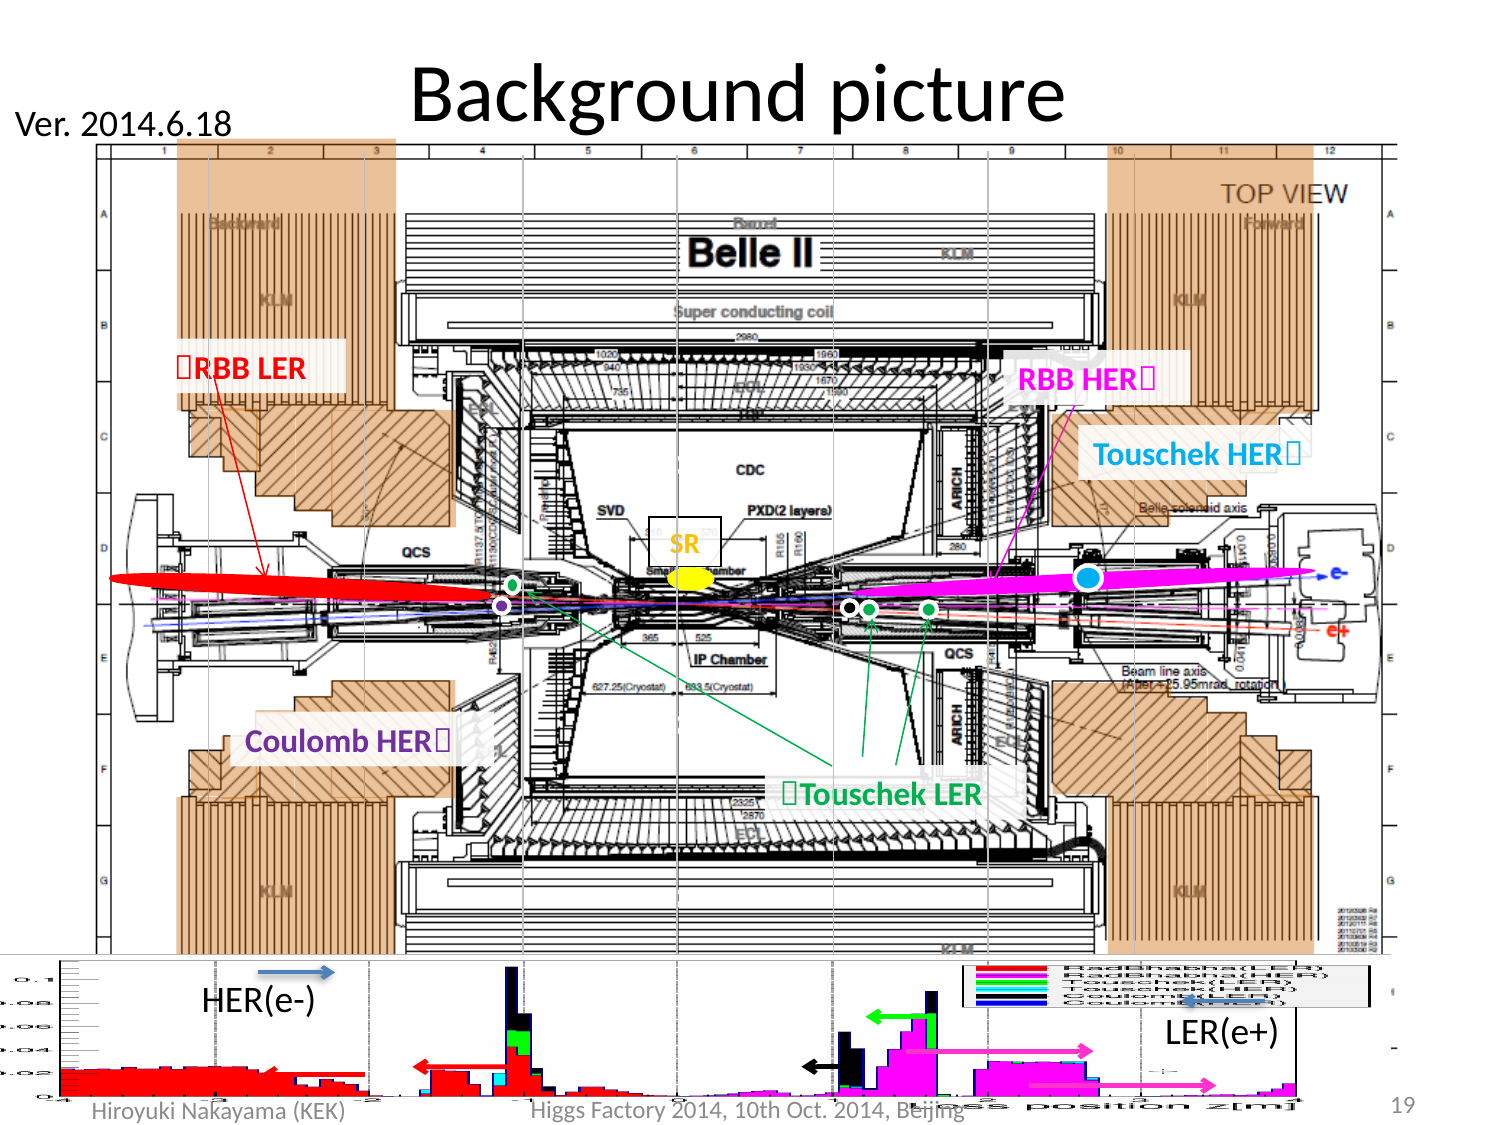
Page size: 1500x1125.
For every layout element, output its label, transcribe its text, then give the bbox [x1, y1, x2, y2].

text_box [213, 374, 266, 580]
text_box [186, 966, 1304, 1086]
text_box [990, 383, 1086, 587]
footer Higgs Factory 2014, 10th Oct. 2014, Beijing [513, 1119, 989, 1124]
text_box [1139, 682, 1315, 953]
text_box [176, 679, 456, 953]
picture [0, 131, 1409, 1111]
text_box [176, 138, 456, 528]
text_box Ver. 2014.6.18 [0, 91, 287, 151]
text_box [208, 145, 1135, 953]
slide_number Hiroyuki Nakayama (KEK) [76, 1119, 427, 1125]
slide_number 19 [1080, 1082, 1431, 1124]
text_box Background picture [225, 30, 1252, 130]
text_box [1051, 144, 1315, 526]
